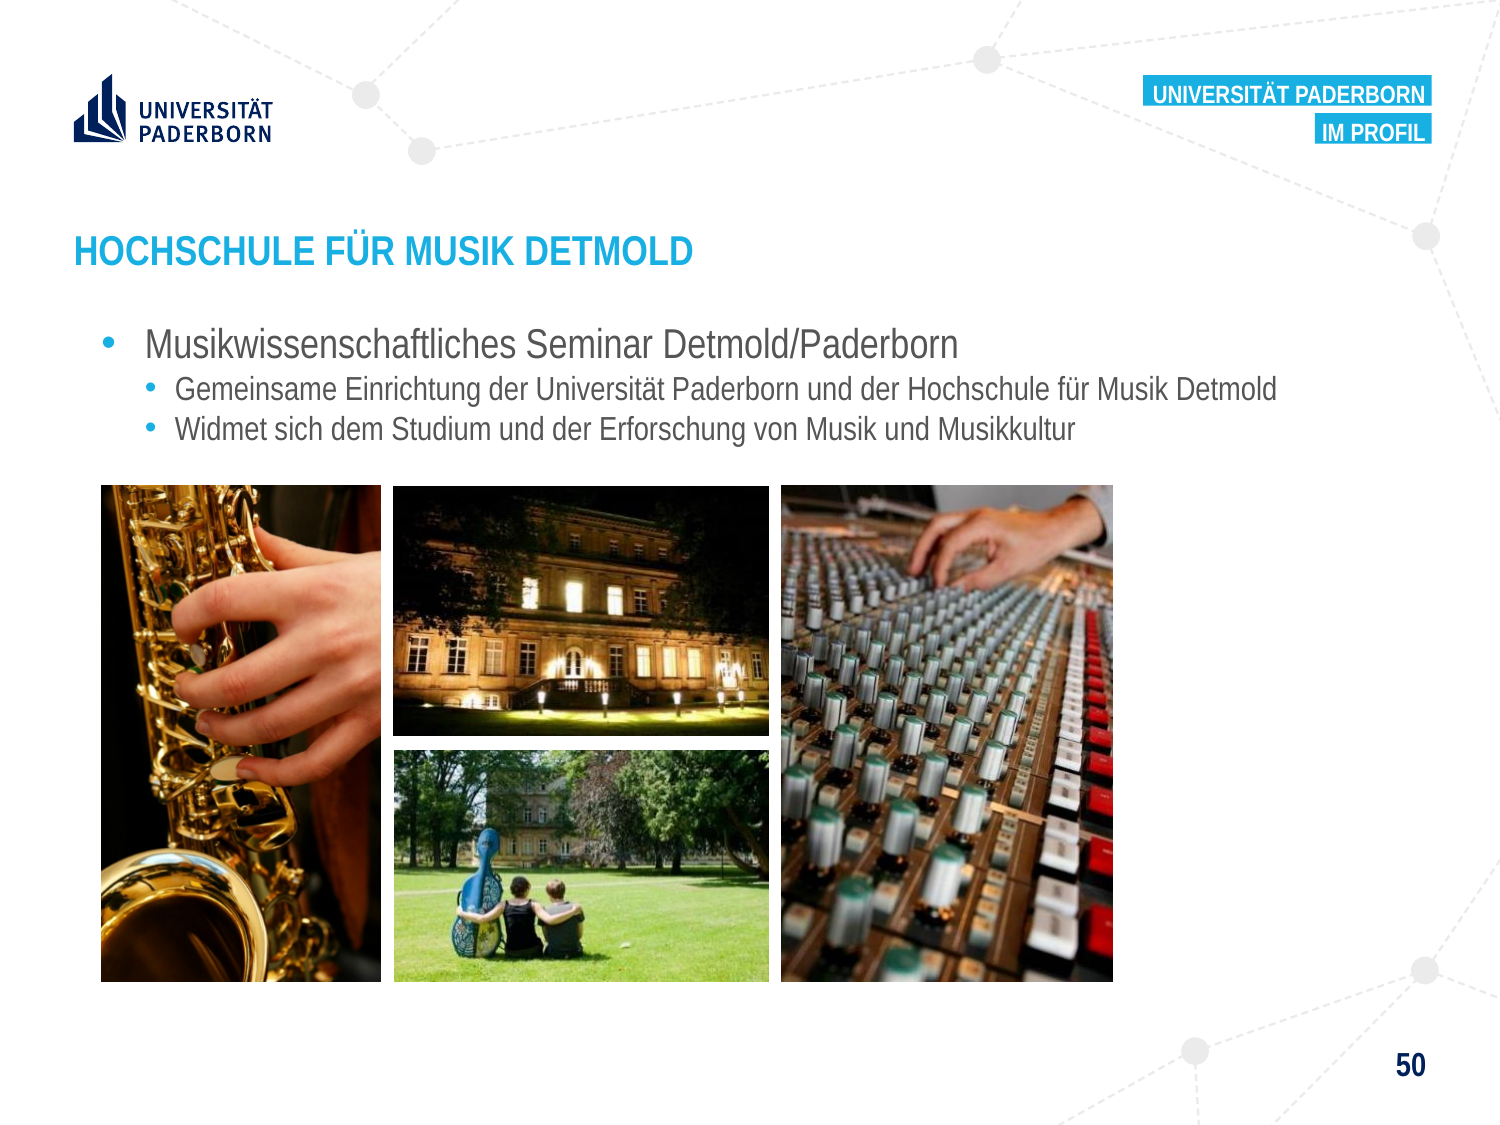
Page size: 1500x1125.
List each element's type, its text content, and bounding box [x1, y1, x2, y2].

picture [781, 485, 1113, 982]
slide_number 50 [1308, 1042, 1427, 1091]
picture [101, 485, 381, 982]
list Universität Paderborn [1143, 75, 1432, 106]
text_box Musikwissenschaftliches Seminar Detmold/Paderborn Gemeinsame Einrichtung der Universität Paderborn und der Hochschule für Musik Detmold Widmet sich dem Studium und der Erforschung von Musik und Musikkultur [56, 309, 1409, 455]
title HOCHSCHULE FÜR MUSIK DETMOLD [73, 224, 1427, 284]
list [393, 486, 769, 736]
list Im Profil [1314, 113, 1432, 144]
picture [394, 750, 769, 982]
